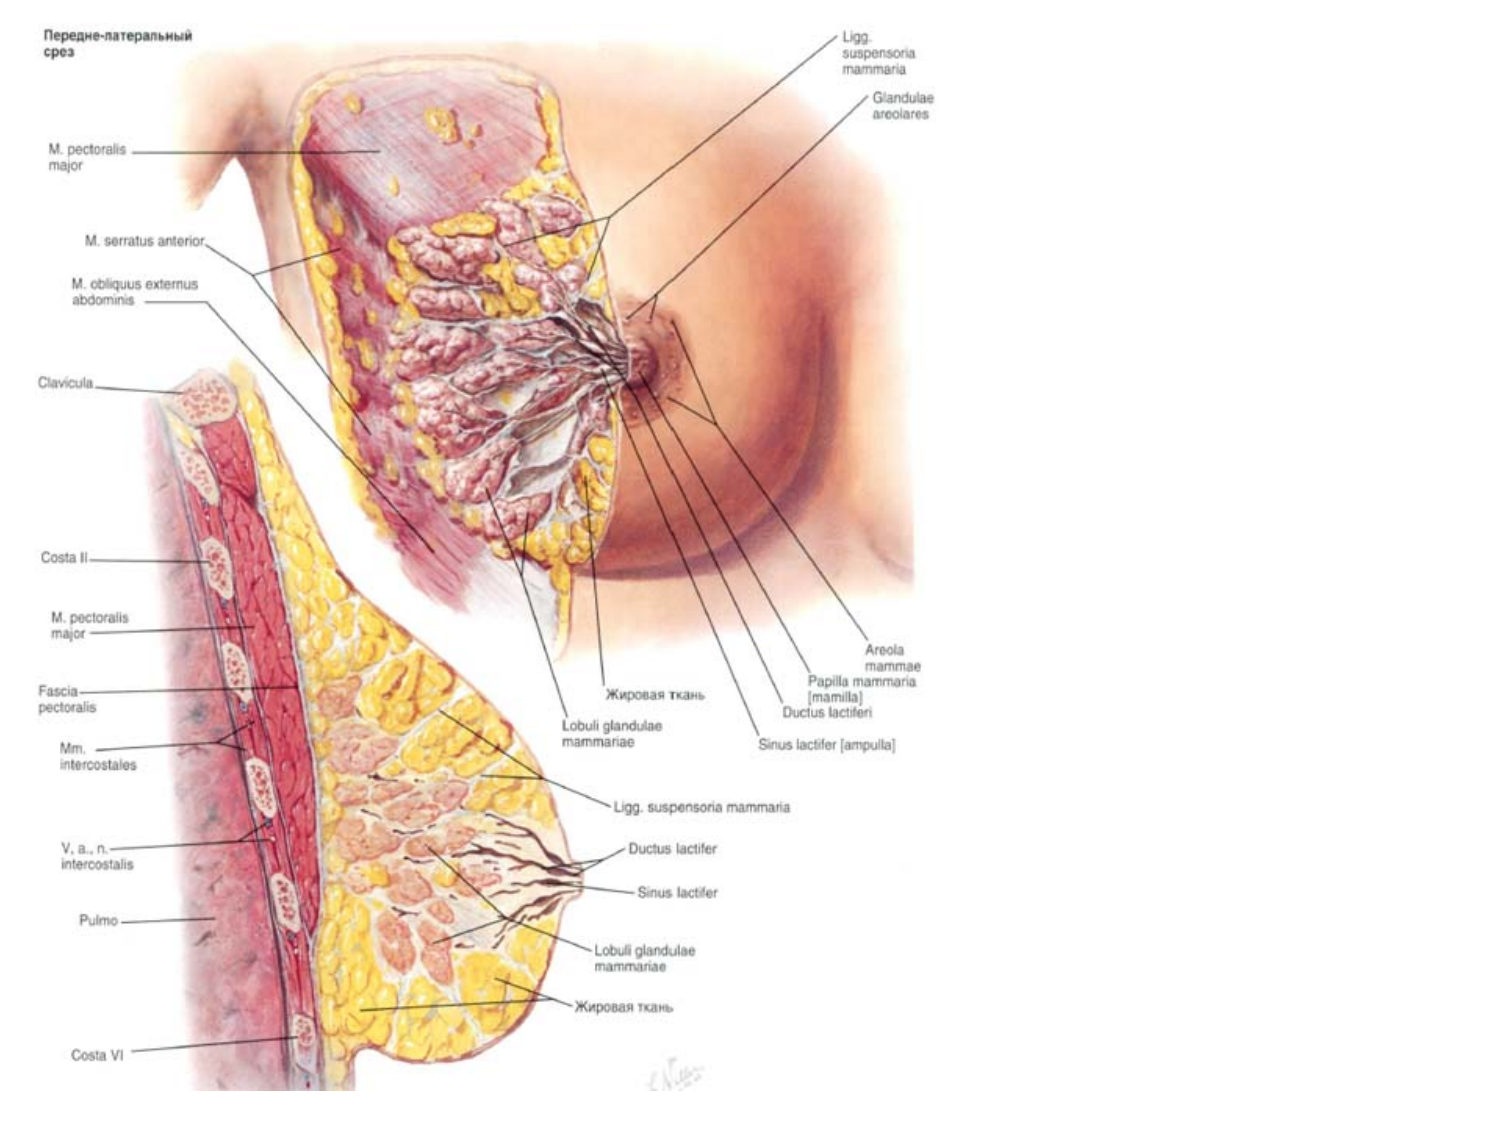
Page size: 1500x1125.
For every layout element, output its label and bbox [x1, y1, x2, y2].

picture [23, 23, 946, 1092]
